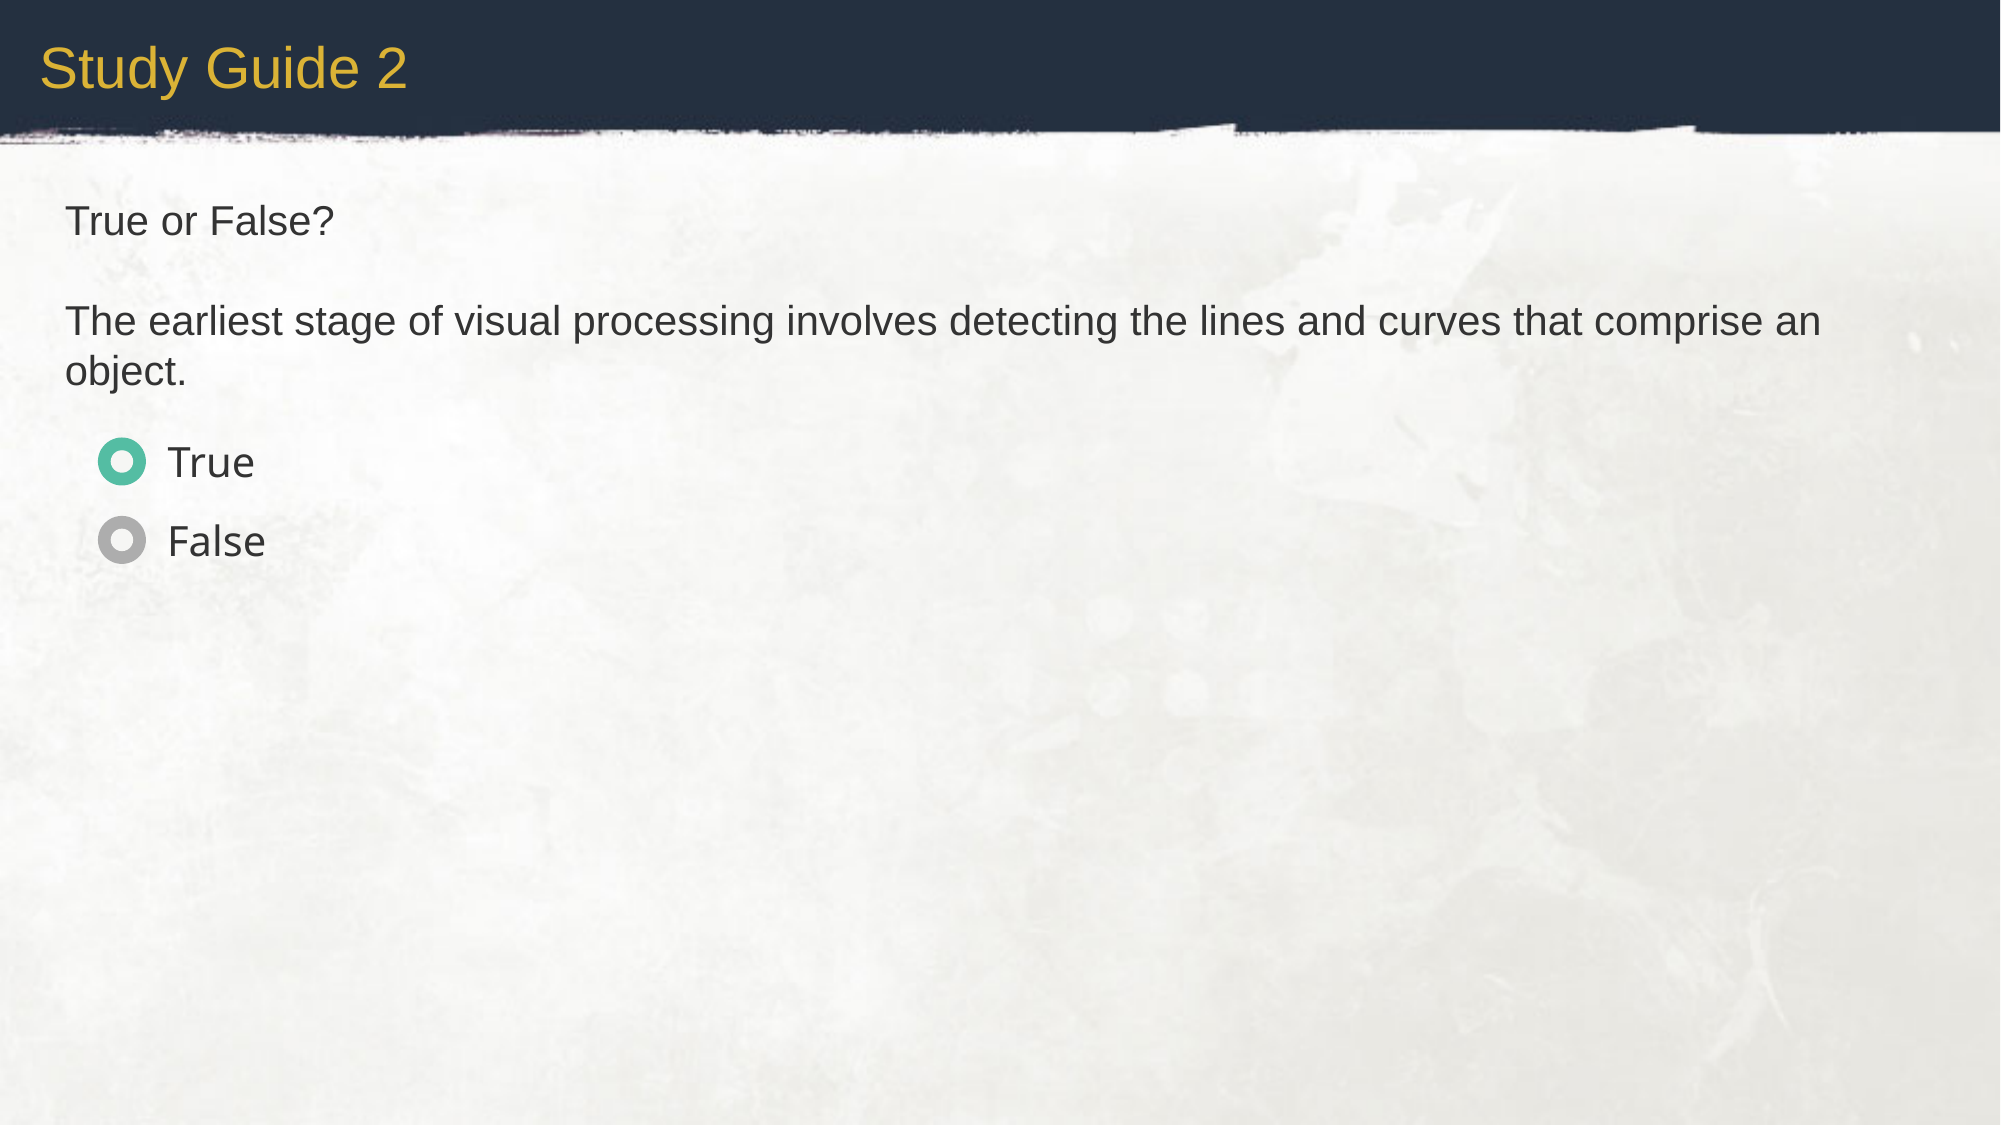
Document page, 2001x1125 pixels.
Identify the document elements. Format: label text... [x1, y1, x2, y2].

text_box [97, 428, 276, 573]
picture [0, 0, 2001, 1125]
list True or False? The earliest stage of visual processing involves detecting the lines and curves that comprise an object. [50, 186, 1950, 399]
list Study Guide 2 [24, 2, 1975, 130]
